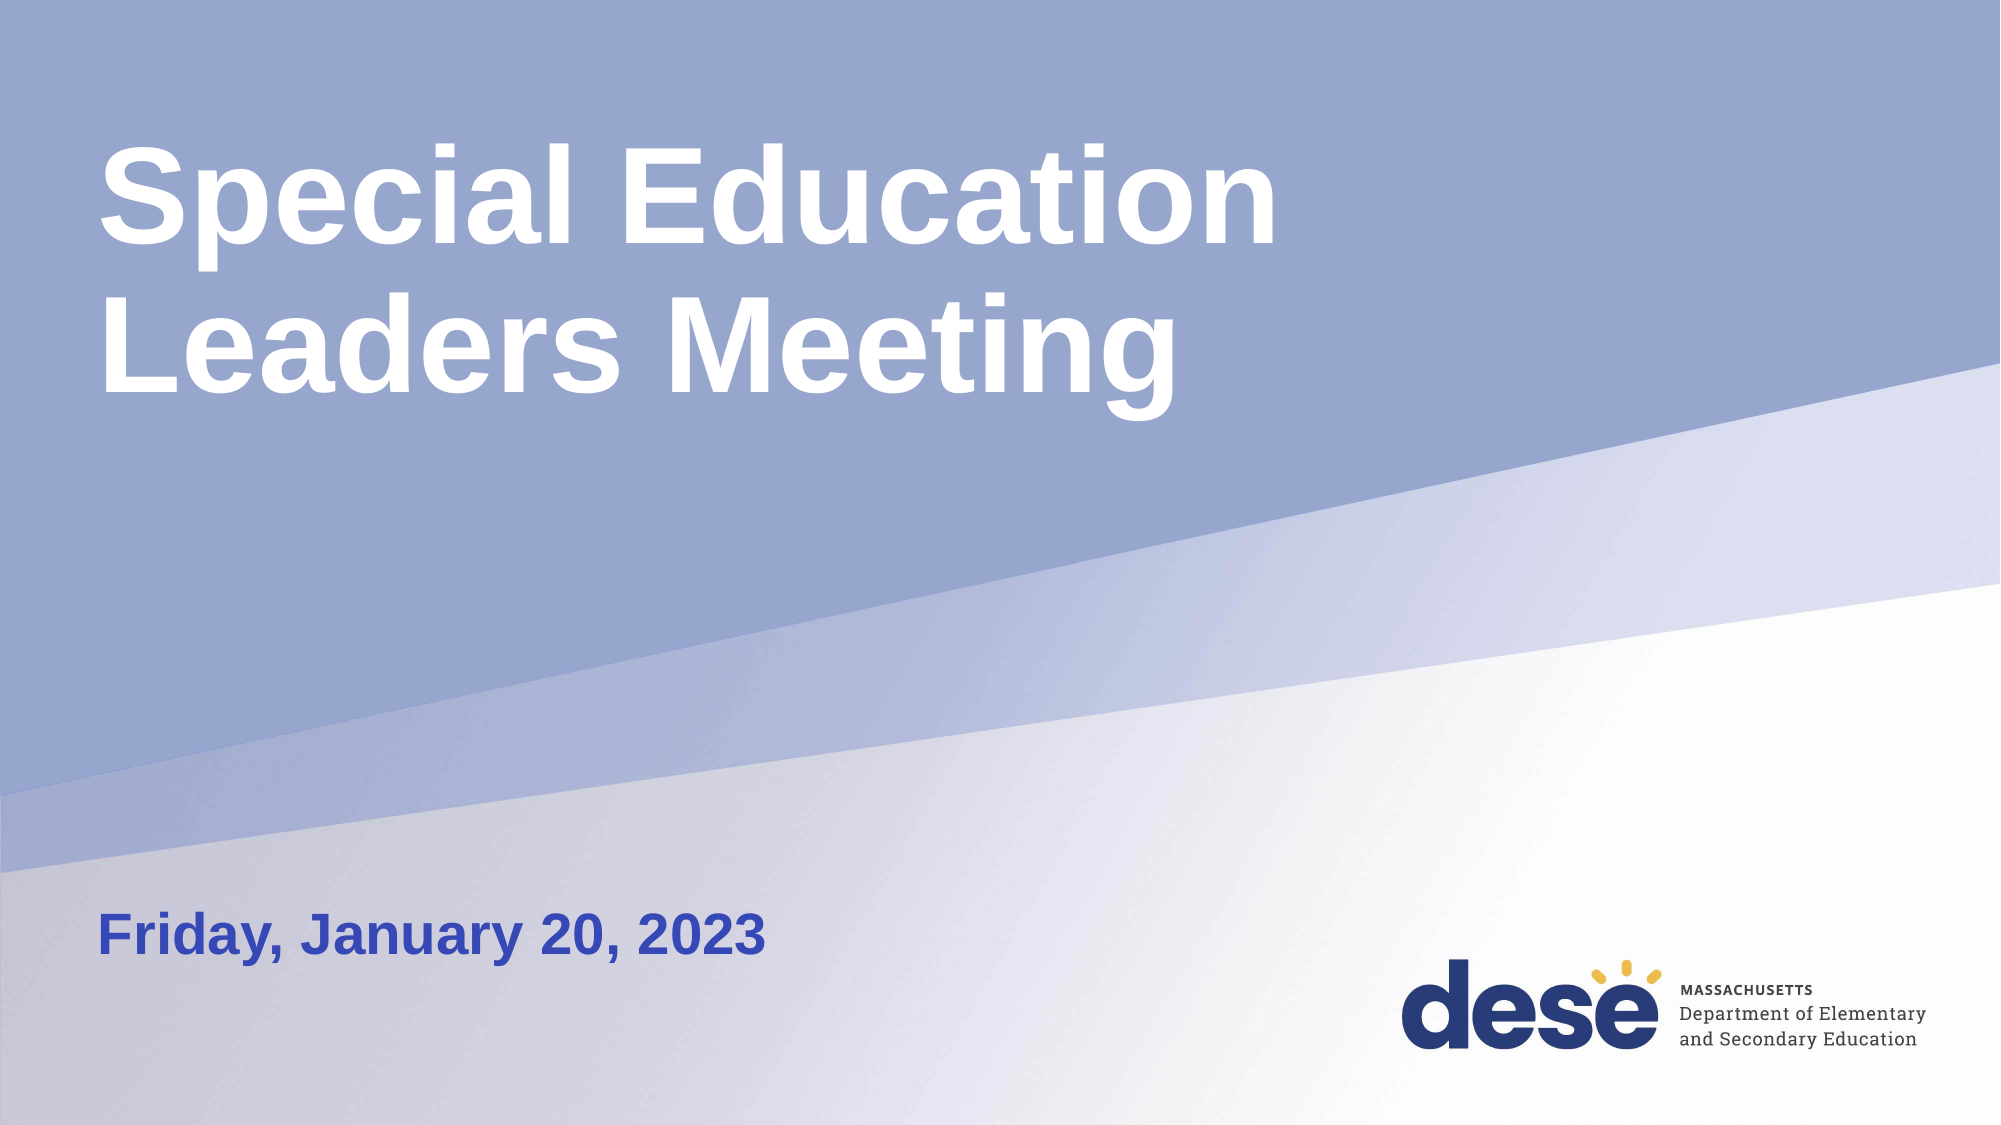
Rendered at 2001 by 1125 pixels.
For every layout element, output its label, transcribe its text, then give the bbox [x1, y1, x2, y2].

title Special Education Leaders Meeting [82, 113, 1499, 430]
subtitle Friday, January 20, 2023 [82, 896, 1194, 1125]
picture [0, 0, 2000, 1125]
